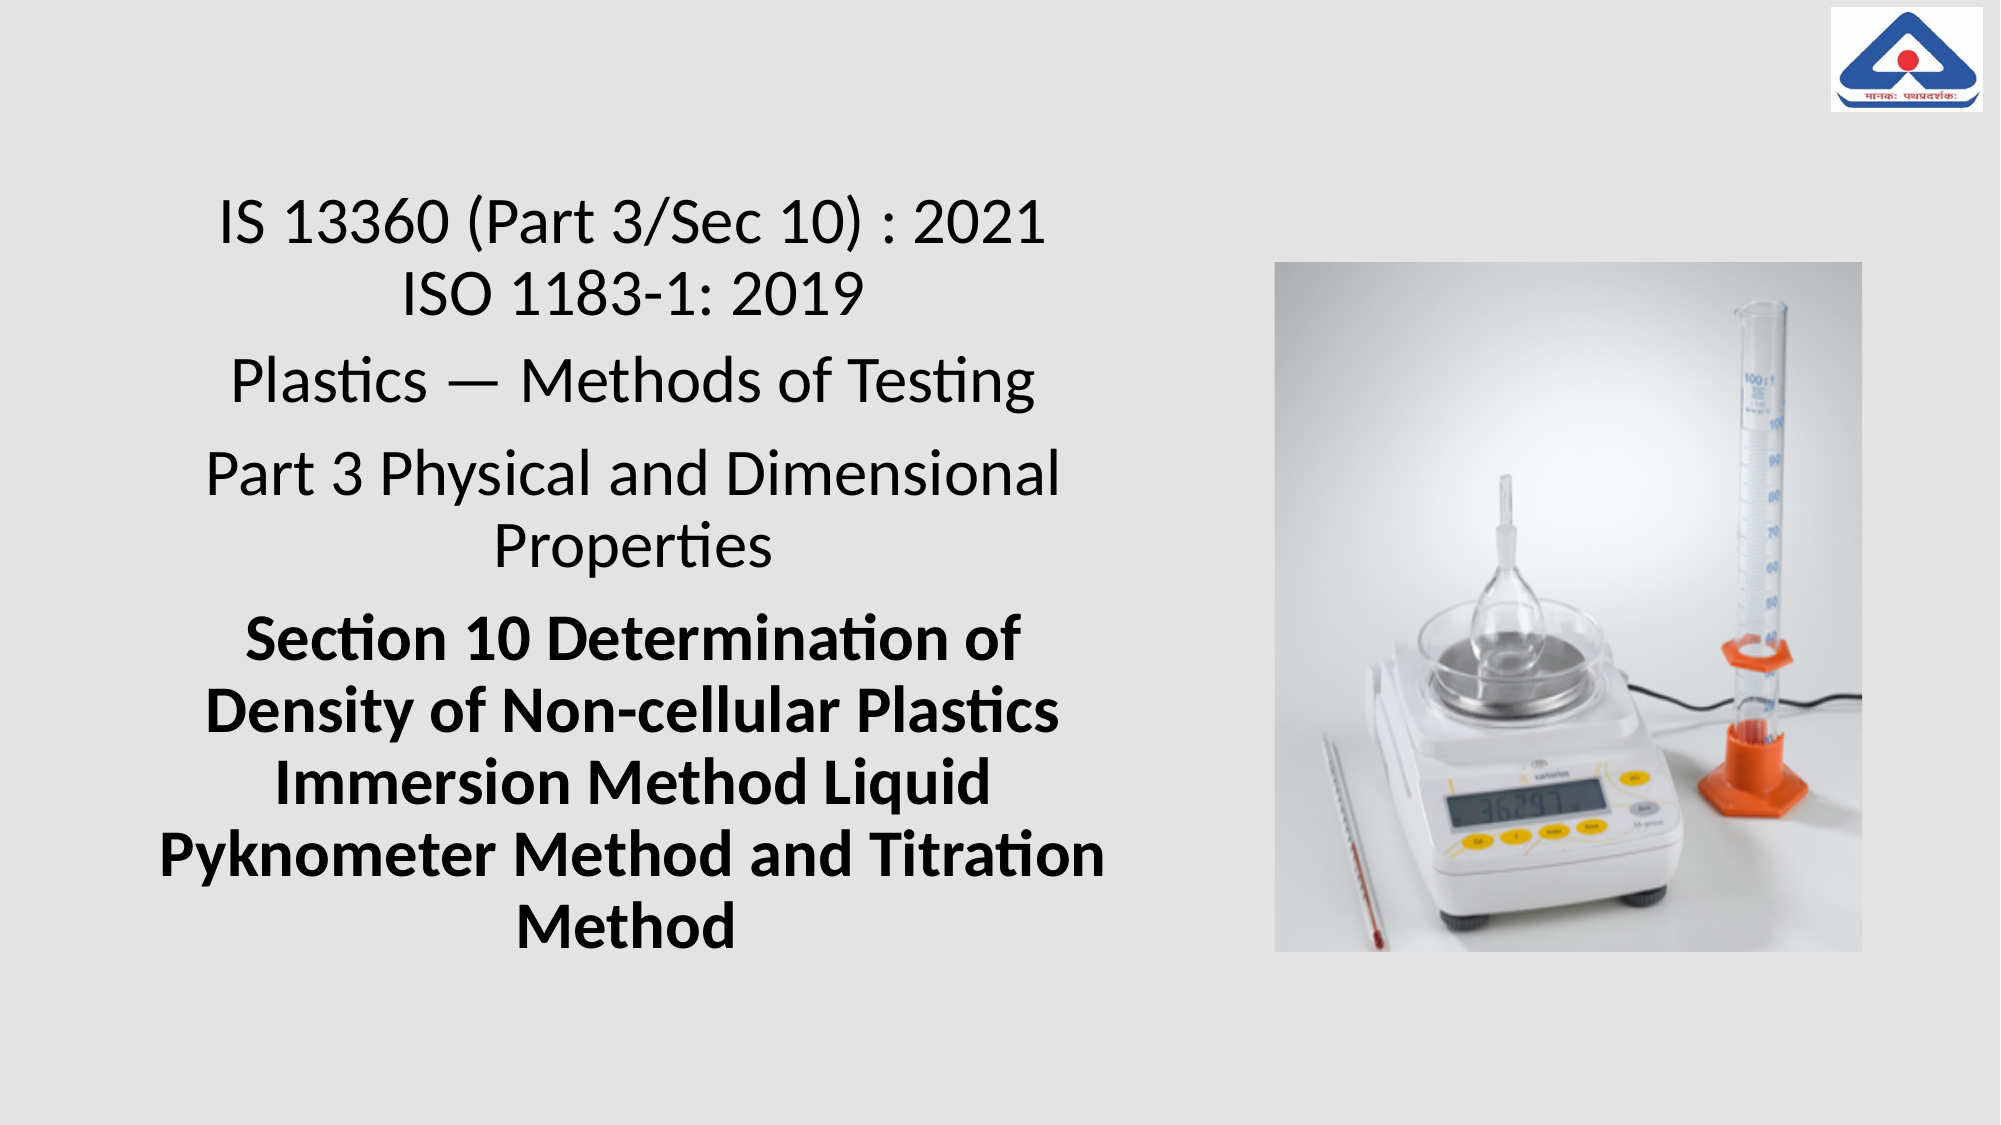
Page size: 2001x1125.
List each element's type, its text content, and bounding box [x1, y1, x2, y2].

picture [1831, 7, 1983, 112]
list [1274, 262, 1863, 952]
title IS 13360 (Part 3/Sec 10) : 2021 ISO 1183-1: 2019 [137, 137, 1130, 337]
list Plastics — Methods of Testing Part 3 Physical and Dimensional Properties Section 10 Determination of Density of Non-cellular Plastics Immersion Method Liquid Pyknometer Method and Titration Method [137, 337, 1130, 1027]
